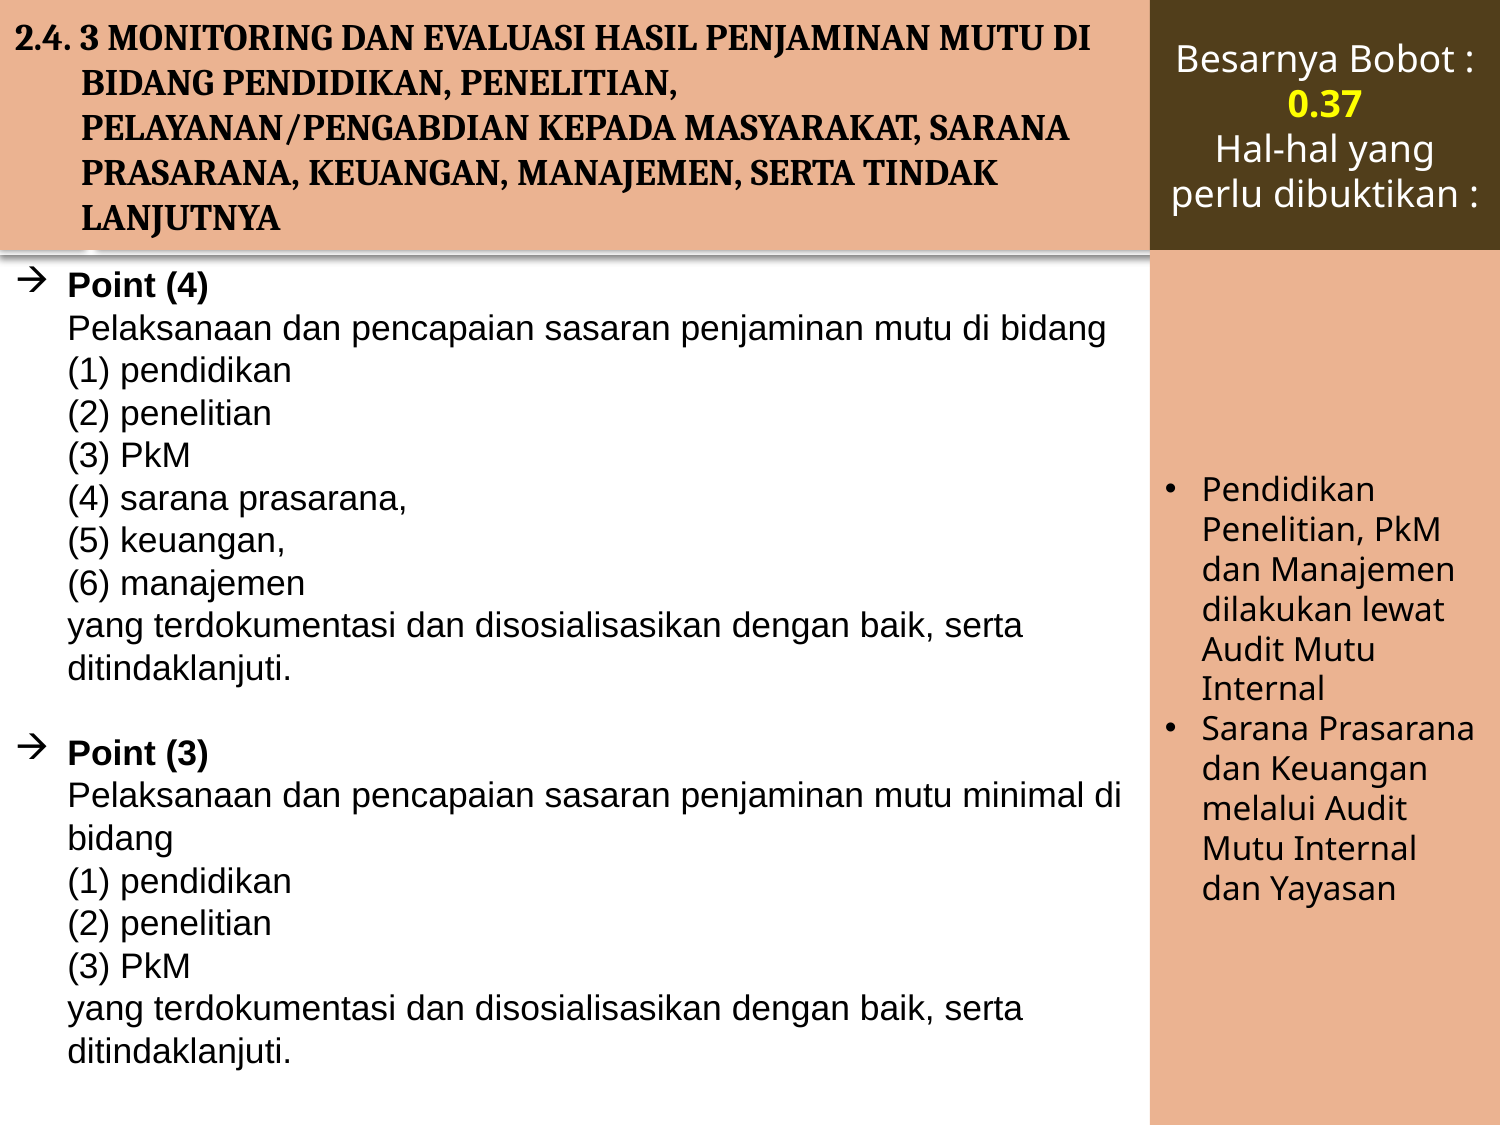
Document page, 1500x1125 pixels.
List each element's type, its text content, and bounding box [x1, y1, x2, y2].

text_box 2.4. 3 MONITORING DAN EVALUASI HASIL PENJAMINAN MUTU DI BIDANG PENDIDIKAN, PENELITIAN, PELAYANAN/PENGABDIAN KEPADA MASYARAKAT, SARANA PRASARANA, KEUANGAN, MANAJEMEN, SERTA TINDAK LANJUTNYA [0, 0, 1148, 251]
text_box Besarnya Bobot : 0.37 Hal-hal yang perlu dibuktikan : [1148, 0, 1500, 251]
text_box Pendidikan Penelitian, PkM dan Manajemen dilakukan lewat Audit Mutu Internal Sarana Prasarana dan Keuangan melalui Audit Mutu Internal dan Yayasan [1148, 251, 1500, 1125]
list Point (4) Pelaksanaan dan pencapaian sasaran penjaminan mutu di bidang (1) pendidikan (2) penelitian (3) PkM (4) sarana prasarana, (5) keuangan, (6) manajemen yang terdokumentasi dan disosialisasikan dengan baik, serta ditindaklanjuti. Point (3) Pelaksanaan dan pencapaian sasaran penjaminan mutu minimal di bidang (1) pendidikan (2) penelitian (3) PkM yang terdokumentasi dan disosialisasikan dengan baik, serta ditindaklanjuti. [0, 254, 1150, 1125]
